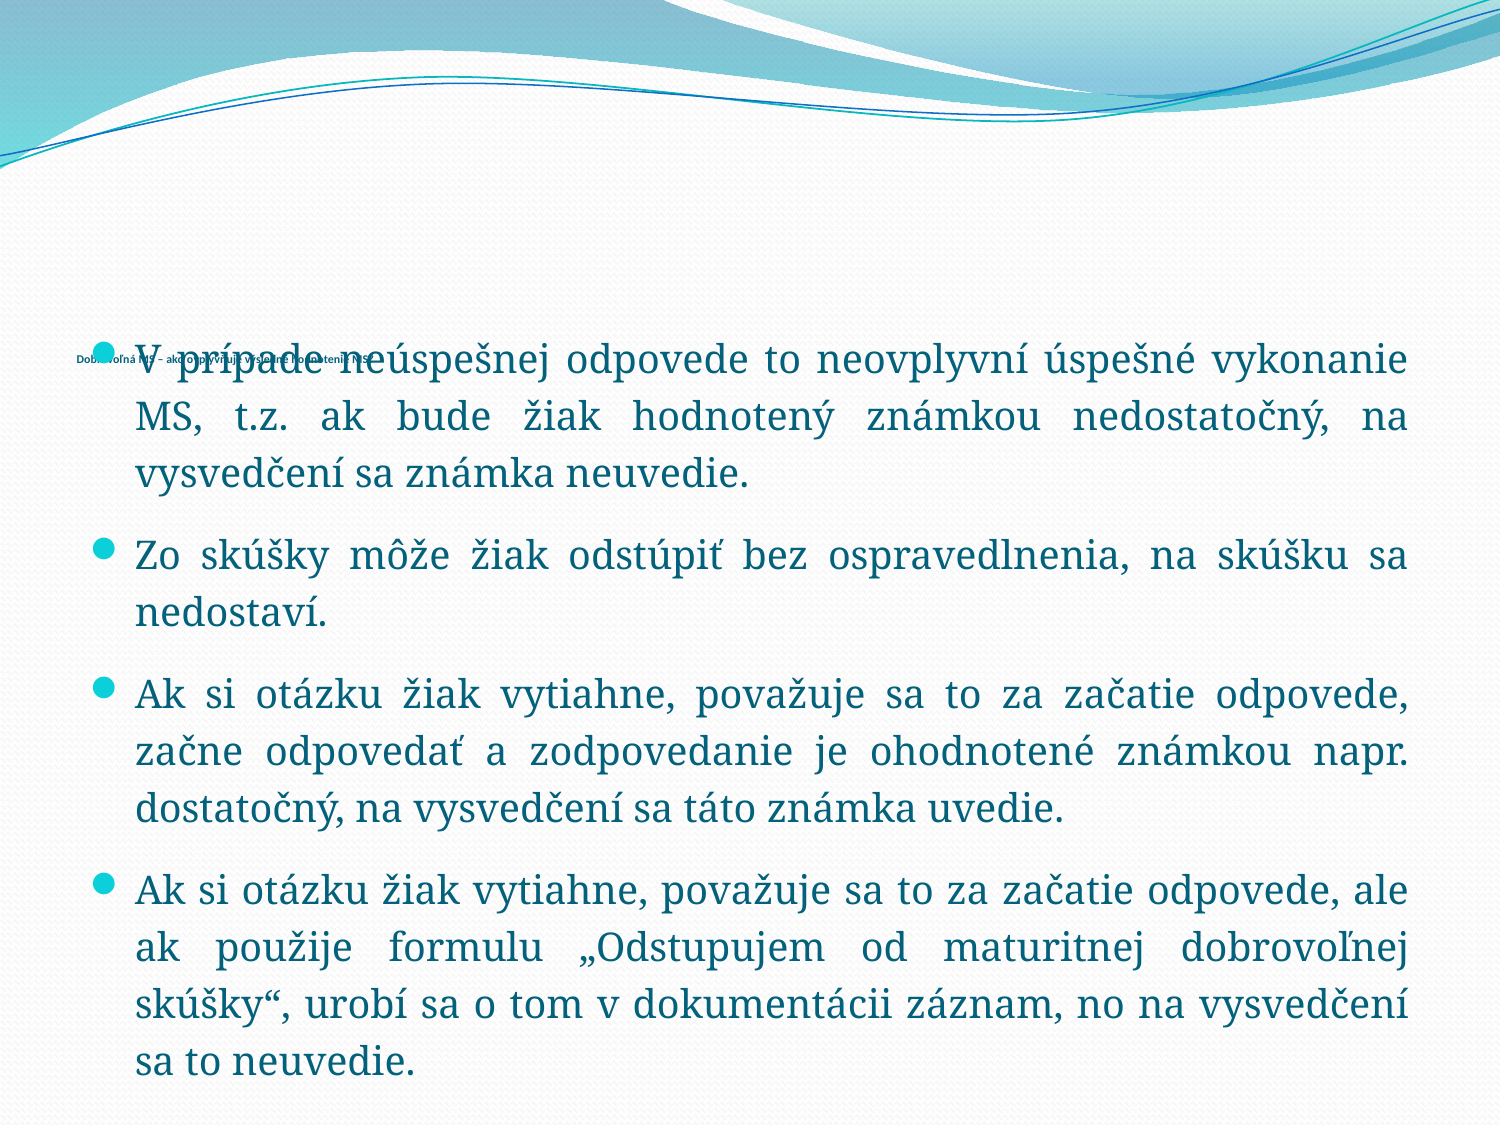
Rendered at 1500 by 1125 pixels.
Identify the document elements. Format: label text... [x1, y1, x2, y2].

list V prípade neúspešnej odpovede to neovplyvní úspešné vykonanie MS, t.z. ak bude žiak hodnotený známkou nedostatočný, na vysvedčení sa známka neuvedie. Zo skúšky môže žiak odstúpiť bez ospravedlnenia, na skúšku sa nedostaví. Ak si otázku žiak vytiahne, považuje sa to za začatie odpovede, začne odpovedať a zodpovedanie je ohodnotené známkou napr. dostatočný, na vysvedčení sa táto známka uvedie. Ak si otázku žiak vytiahne, považuje sa to za začatie odpovede, ale ak použije formulu „Odstupujem od maturitnej dobrovoľnej skúšky“, urobí sa o tom v dokumentácii záznam, no na vysvedčení sa to neuvedie. [75, 317, 1425, 1038]
title Dobrovoľná MS – ako ovplyvňuje výsledné hodnotenie MS? [76, 196, 1427, 384]
